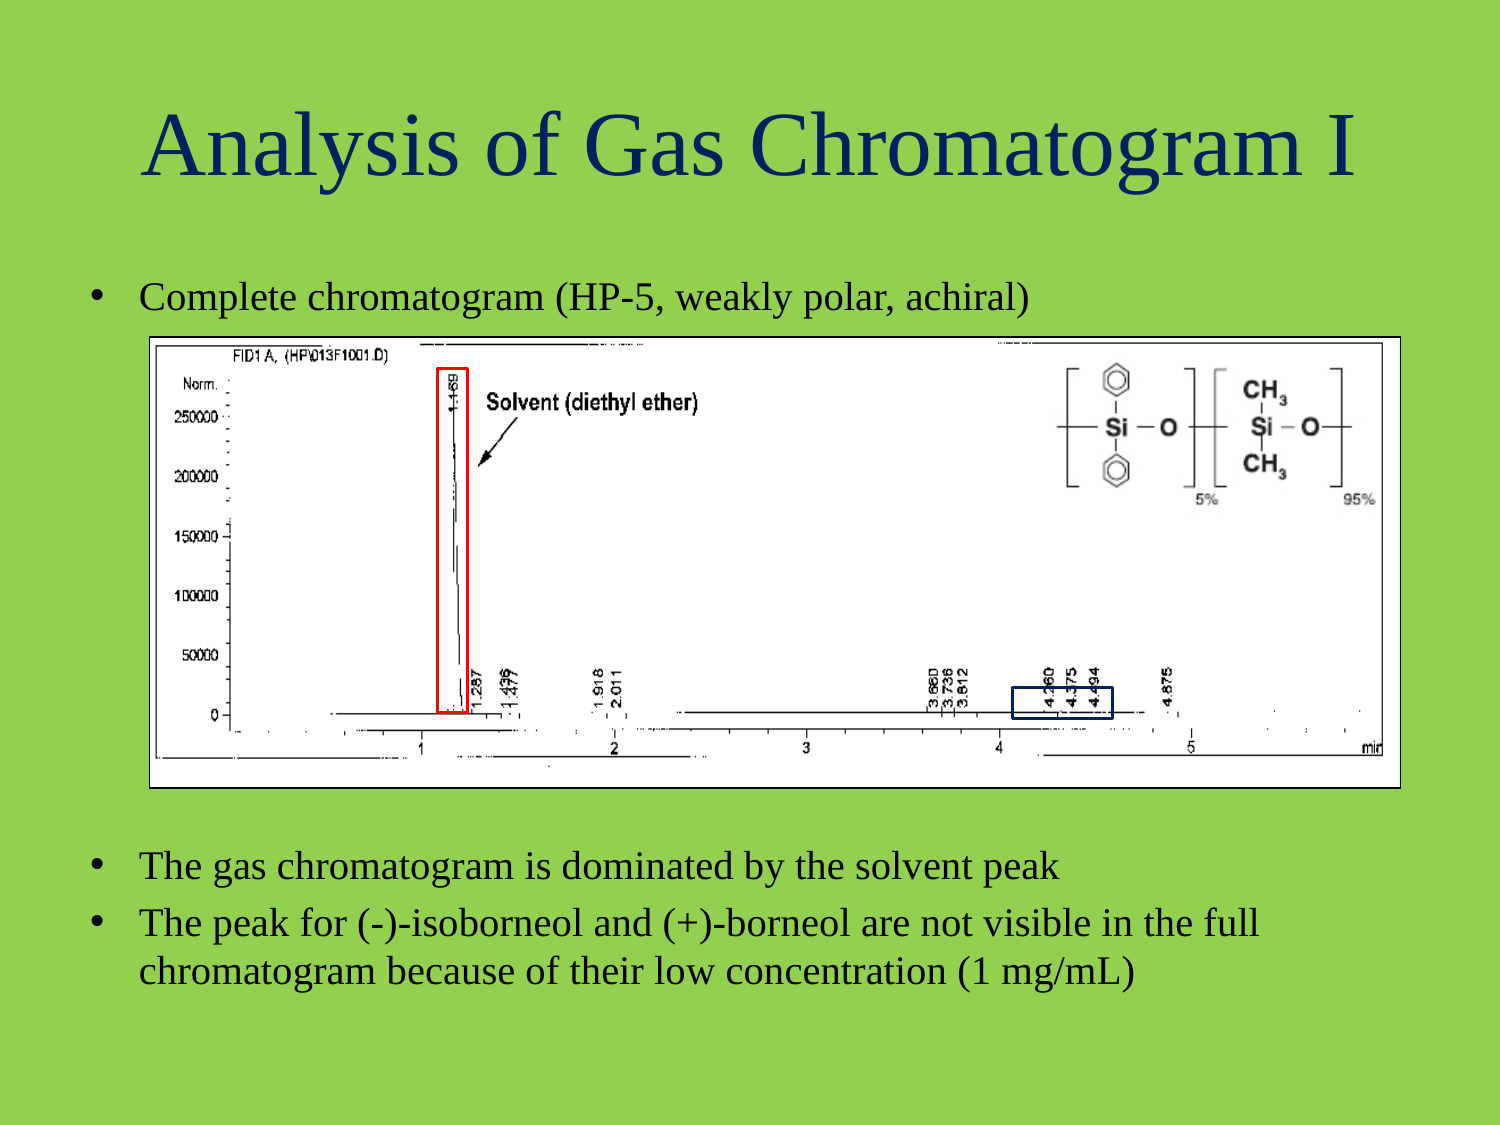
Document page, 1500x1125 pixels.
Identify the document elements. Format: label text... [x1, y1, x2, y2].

picture [149, 337, 1401, 788]
title Analysis of Gas Chromatogram I [75, 45, 1425, 233]
list Complete chromatogram (HP-5, weakly polar, achiral) The gas chromatogram is dominated by the solvent peak The peak for (-)-isoborneol and (+)-borneol are not visible in the full chromatogram because of their low concentration (1 mg/mL) [75, 262, 1425, 1005]
